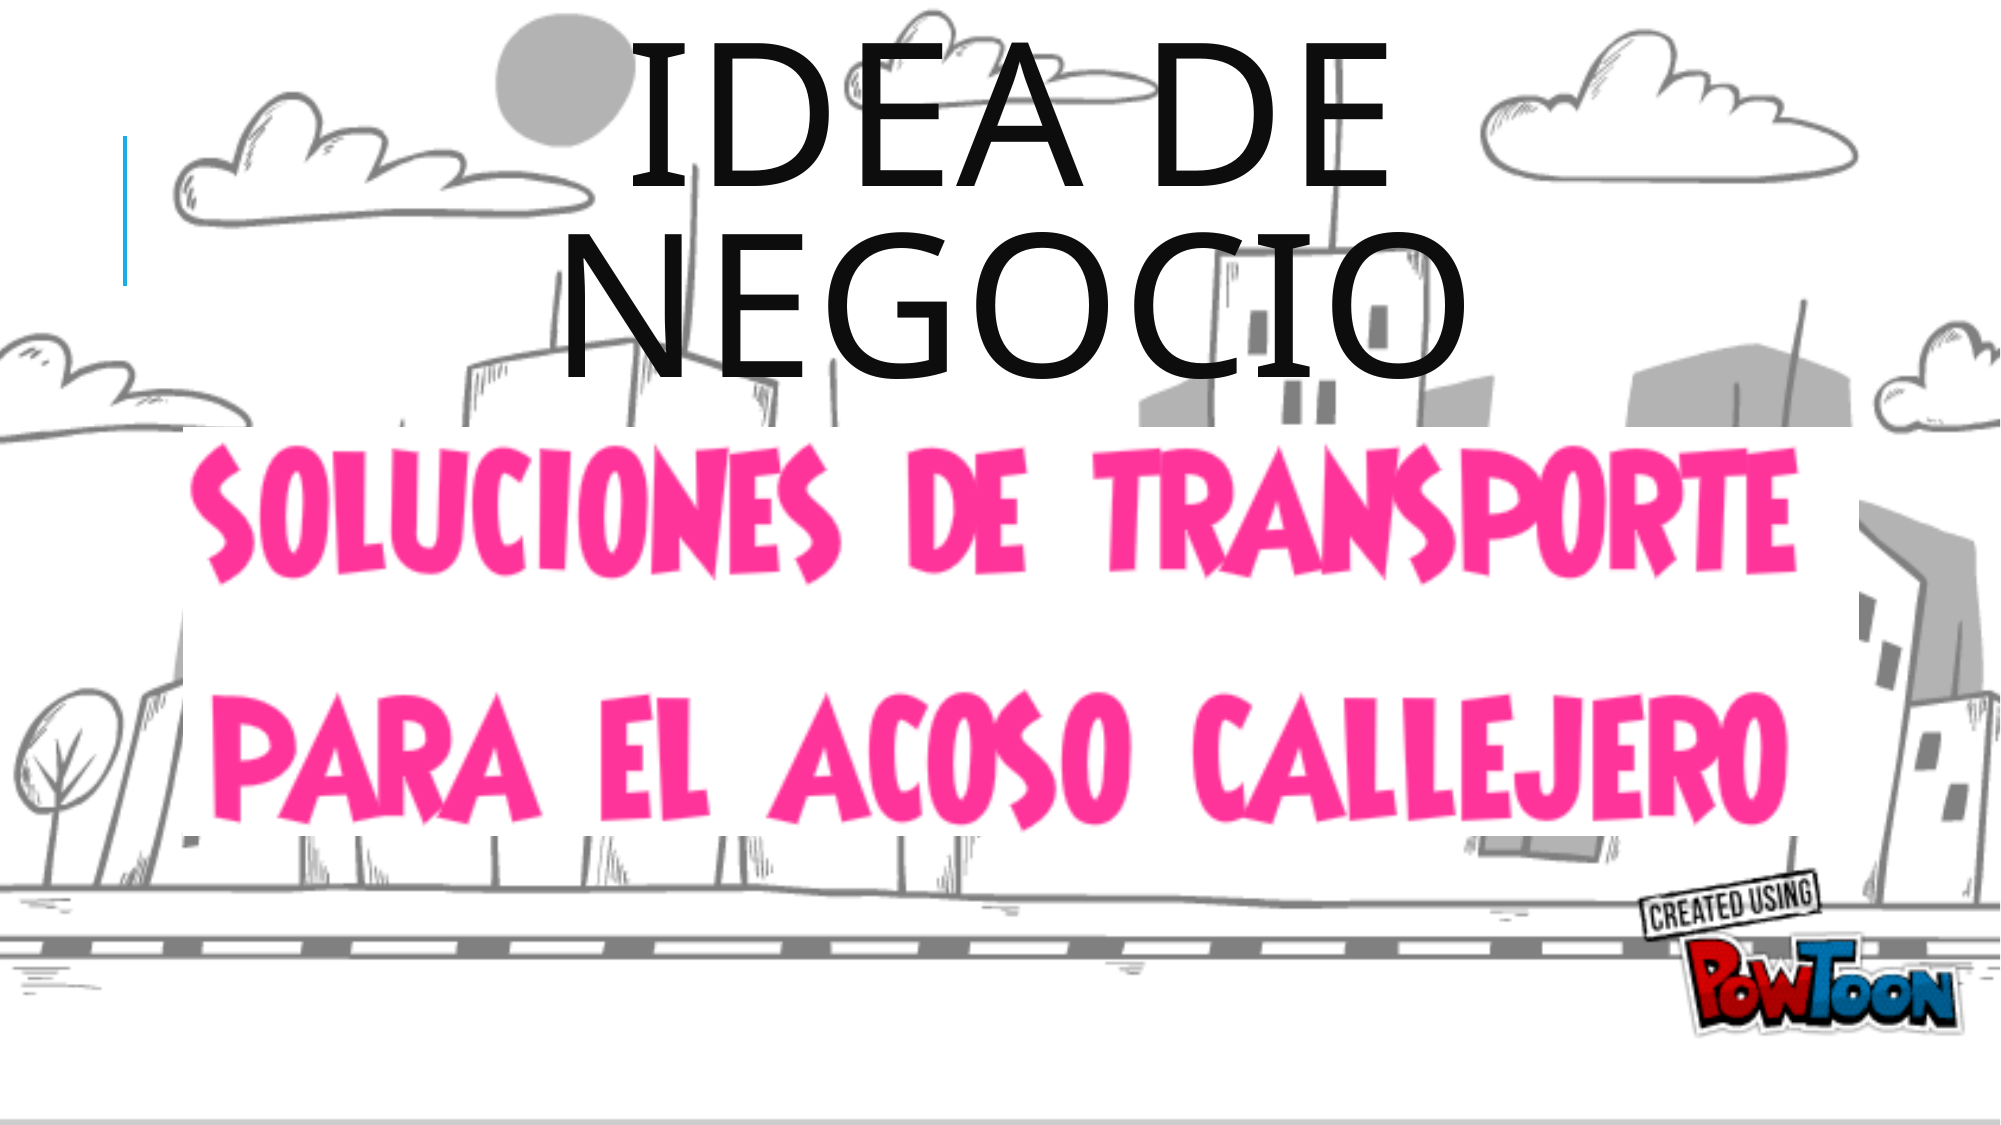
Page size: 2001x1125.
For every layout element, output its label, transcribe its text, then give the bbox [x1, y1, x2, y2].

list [183, 427, 1860, 836]
picture [0, 0, 2001, 1125]
title Idea de negocio [426, 101, 1601, 348]
